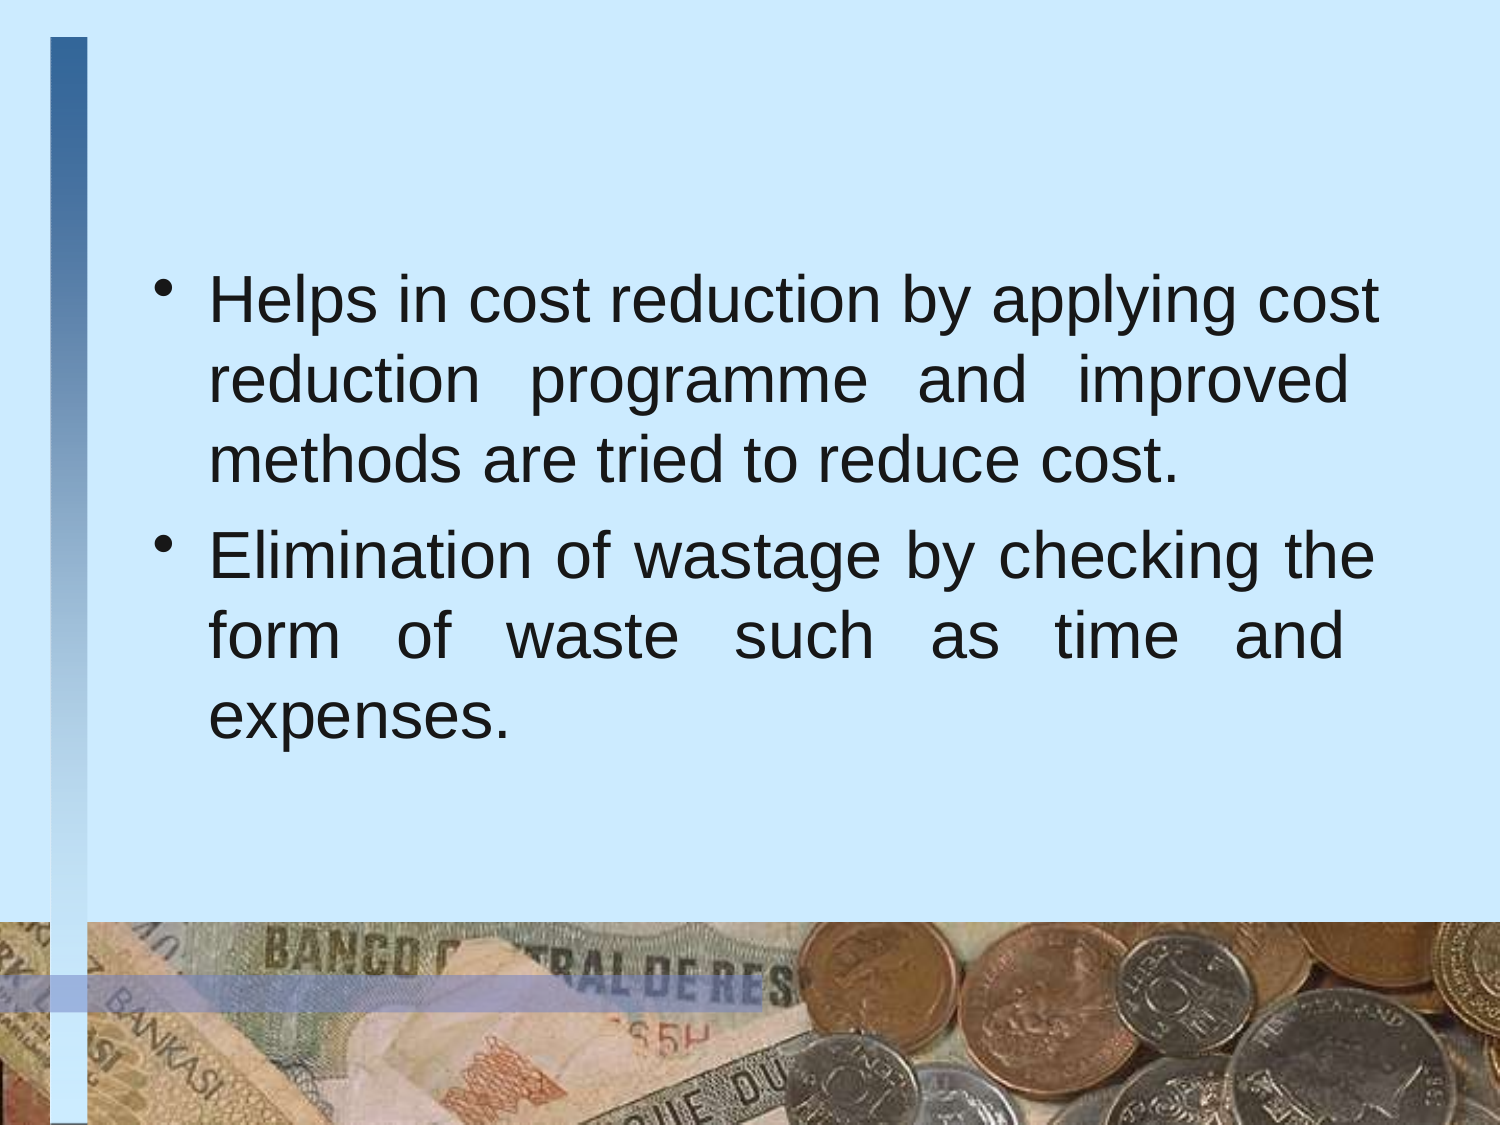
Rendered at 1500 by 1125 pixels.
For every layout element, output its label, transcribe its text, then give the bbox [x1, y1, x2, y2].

text_box Helps in cost reduction by applying cost reduction programme and improved methods are tried to reduce cost. Elimination of wastage by checking the form of waste such as time and expenses. [150, 253, 1401, 752]
picture [0, 37, 1500, 1125]
